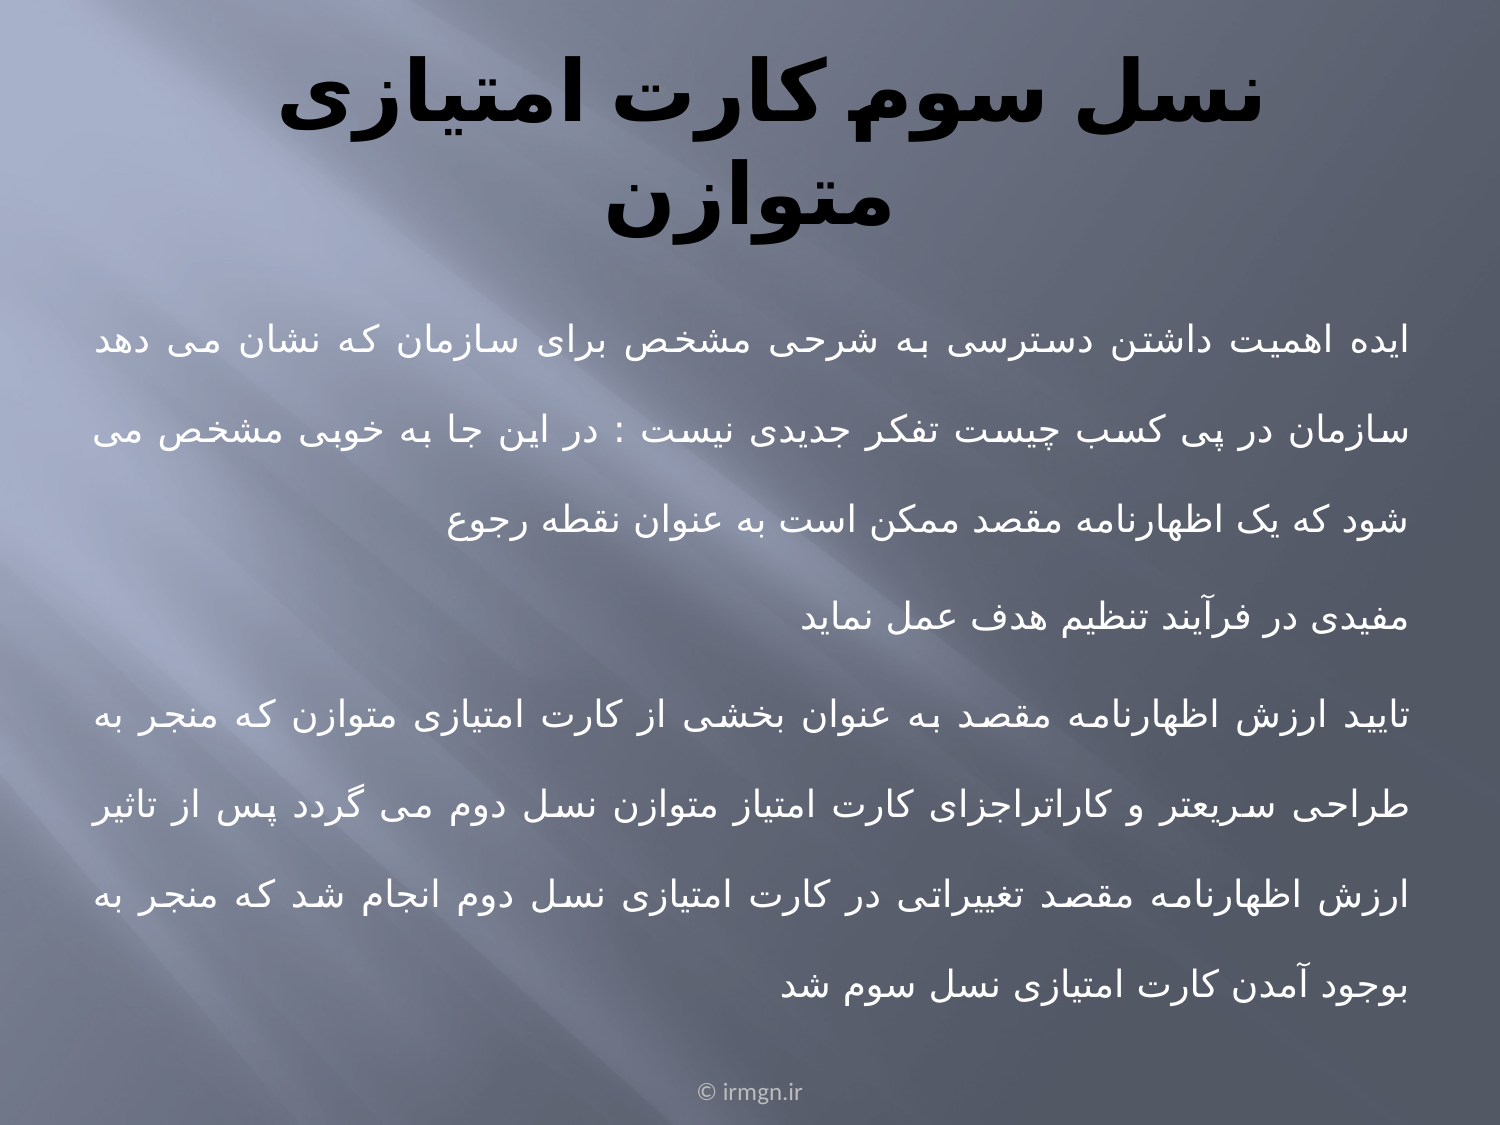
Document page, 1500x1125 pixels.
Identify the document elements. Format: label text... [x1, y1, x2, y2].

title نسل سوم کارت امتیازی متوازن [75, 45, 1425, 233]
footer © irmgn.ir [512, 1052, 988, 1113]
list ایده اهمیت داشتن دسترسی به شرحی مشخص برای سازمان که نشان می دهد سازمان در پی کسب چیست تفکر جدیدی نیست : در این جا به خوبی مشخص می شود که یک اظهارنامه مقصد ممکن است به عنوان نقطه رجوع مفیدی در فرآیند تنظیم هدف عمل نماید تایید ارزش اظهارنامه مقصد به عنوان بخشی از کارت امتیازی متوازن که منجر به طراحی سریعتر و کاراتراجزای کارت امتیاز متوازن نسل دوم می گردد پس از تاثیر ارزش اظهارنامه مقصد تغییراتی در کارت امتیازی نسل دوم انجام شد که منجر به بوجود آمدن کارت امتیازی نسل سوم شد [75, 262, 1425, 1035]
